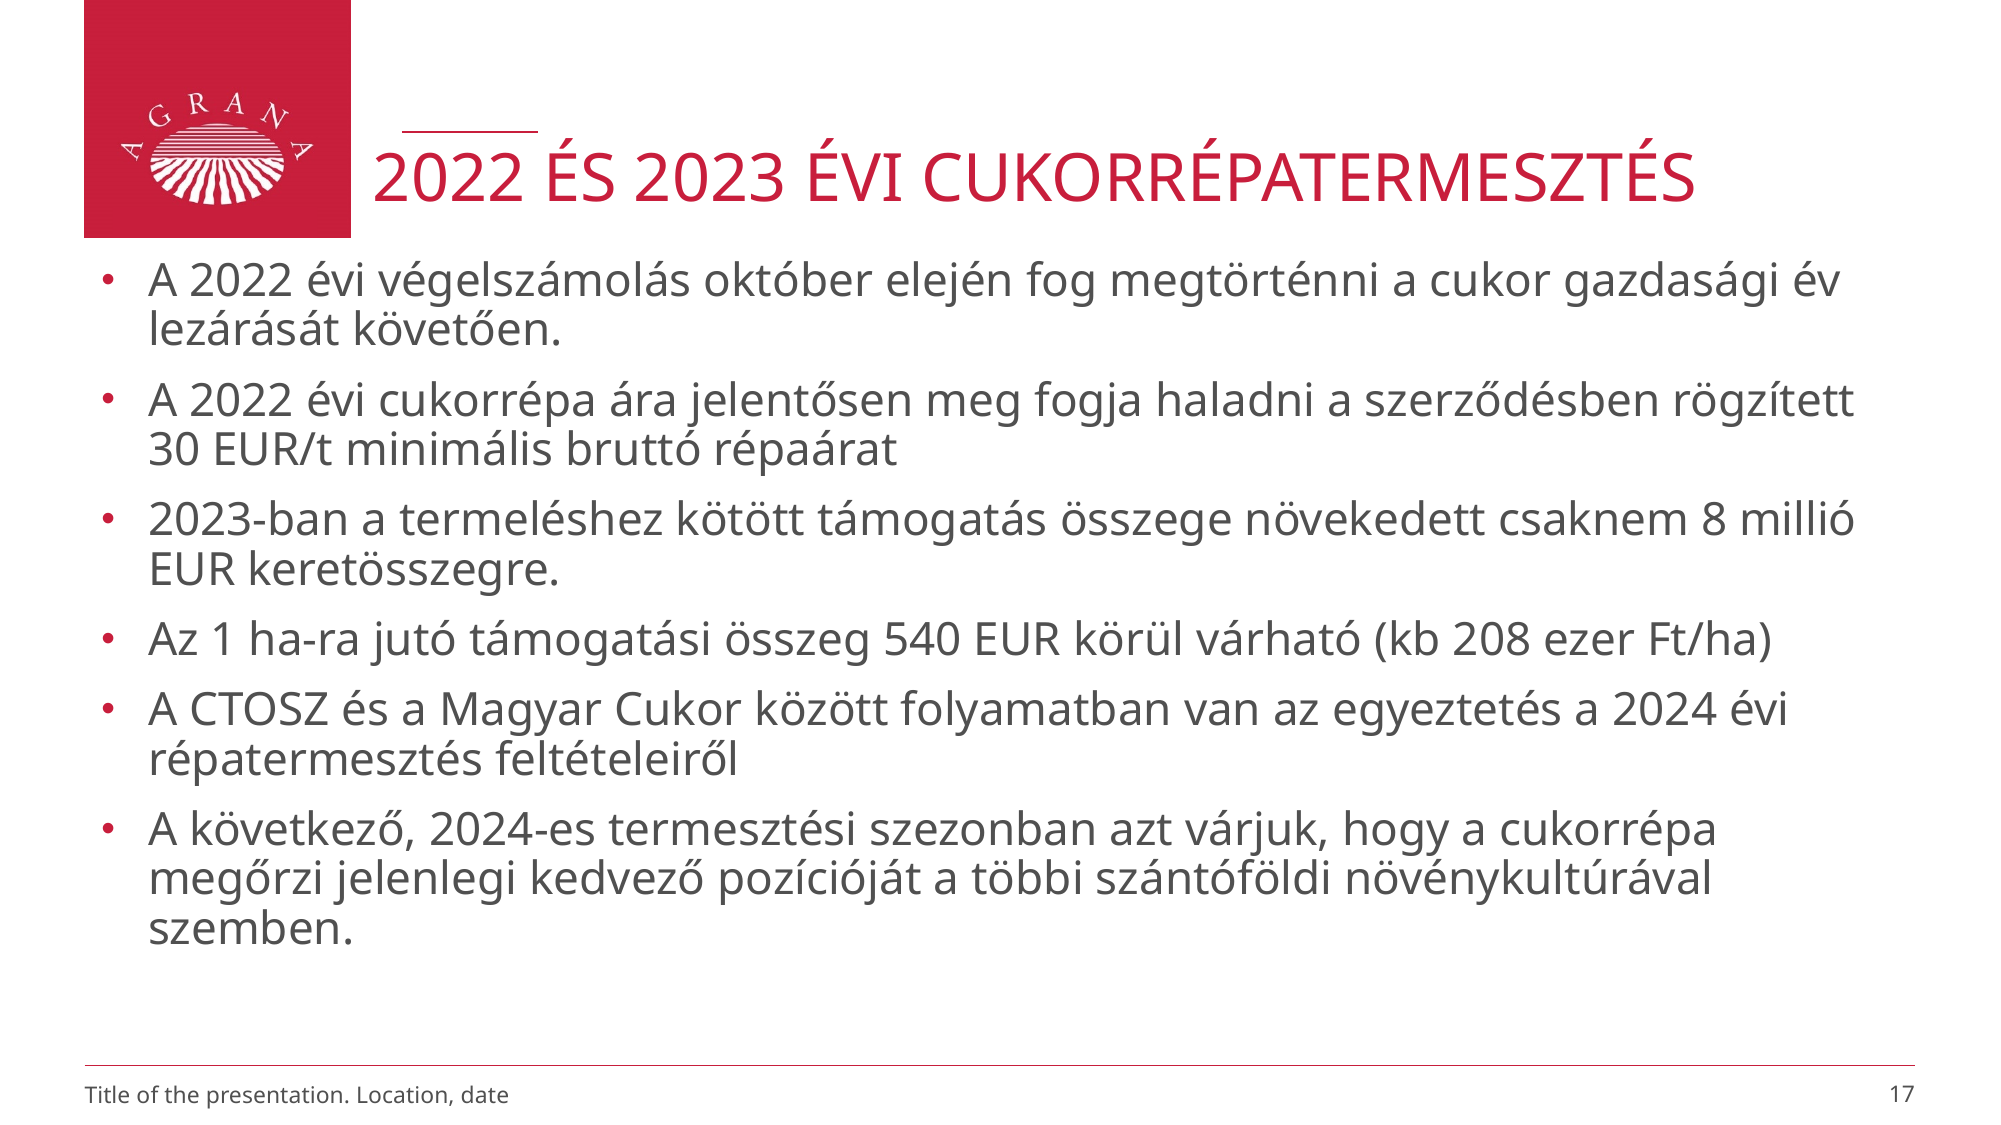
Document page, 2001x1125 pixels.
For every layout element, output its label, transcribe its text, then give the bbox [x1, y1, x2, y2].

title 2022 és 2023 évi cukorrépatermesztés [372, 136, 1914, 211]
picture [84, 0, 351, 238]
text_box A 2022 évi végelszámolás október elején fog megtörténni a cukor gazdasági év lezárását követően. A 2022 évi cukorrépa ára jelentősen meg fogja haladni a szerződésben rögzített 30 EUR/t minimális bruttó répaárat 2023-ban a termeléshez kötött támogatás összege növekedett csaknem 8 millió EUR keretösszegre. Az 1 ha-ra jutó támogatási összeg 540 EUR körül várható (kb 208 ezer Ft/ha) A CTOSZ és a Magyar Cukor között folyamatban van az egyeztetés a 2024 évi répatermesztés feltételeiről A következő, 2024-es termesztési szezonban azt várjuk, hogy a cukorrépa megőrzi jelenlegi kedvező pozícióját a többi szántóföldi növénykultúrával szemben. [86, 249, 1914, 1041]
